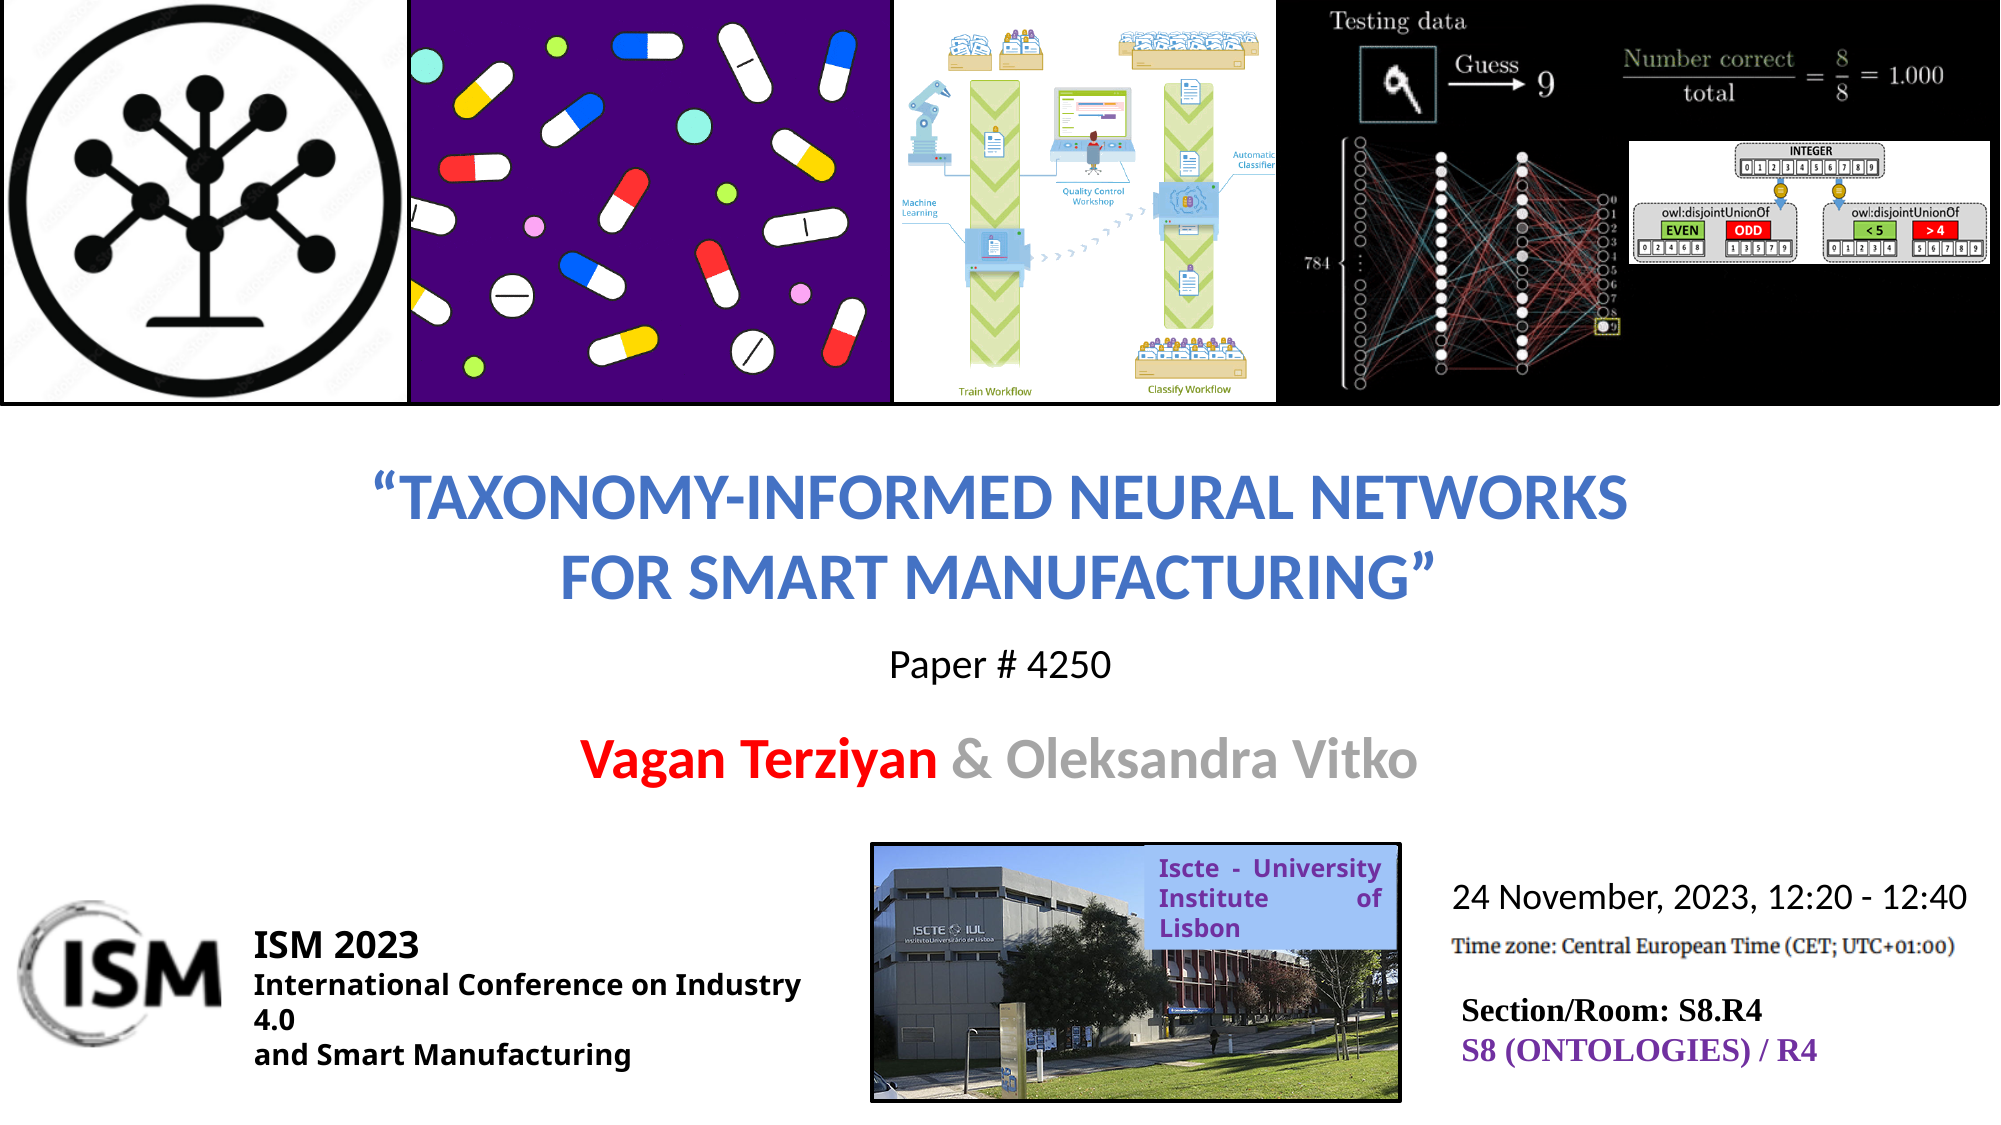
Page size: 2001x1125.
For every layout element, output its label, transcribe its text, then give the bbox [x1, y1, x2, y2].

text_box 24 November, 2023, 12:20 - 12:40 [1436, 864, 1989, 925]
picture [13, 895, 235, 1057]
text_box Section/Room: S8.R4 S8 (ONTOLOGIES) / R4 [1446, 980, 1960, 1076]
text_box ISM 2023 International Conference on Industry 4.0 and Smart Manufacturing [239, 913, 830, 1079]
picture [873, 846, 1398, 1100]
text_box “Taxonomy-Informed Neural Networks for Smart Manufacturing” [307, 445, 1692, 620]
text_box Vagan Terziyan & Oleksandra Vitko [565, 712, 1434, 798]
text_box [3, 0, 1996, 402]
picture [1446, 928, 1962, 964]
text_box Paper # 4250 [873, 629, 1127, 695]
